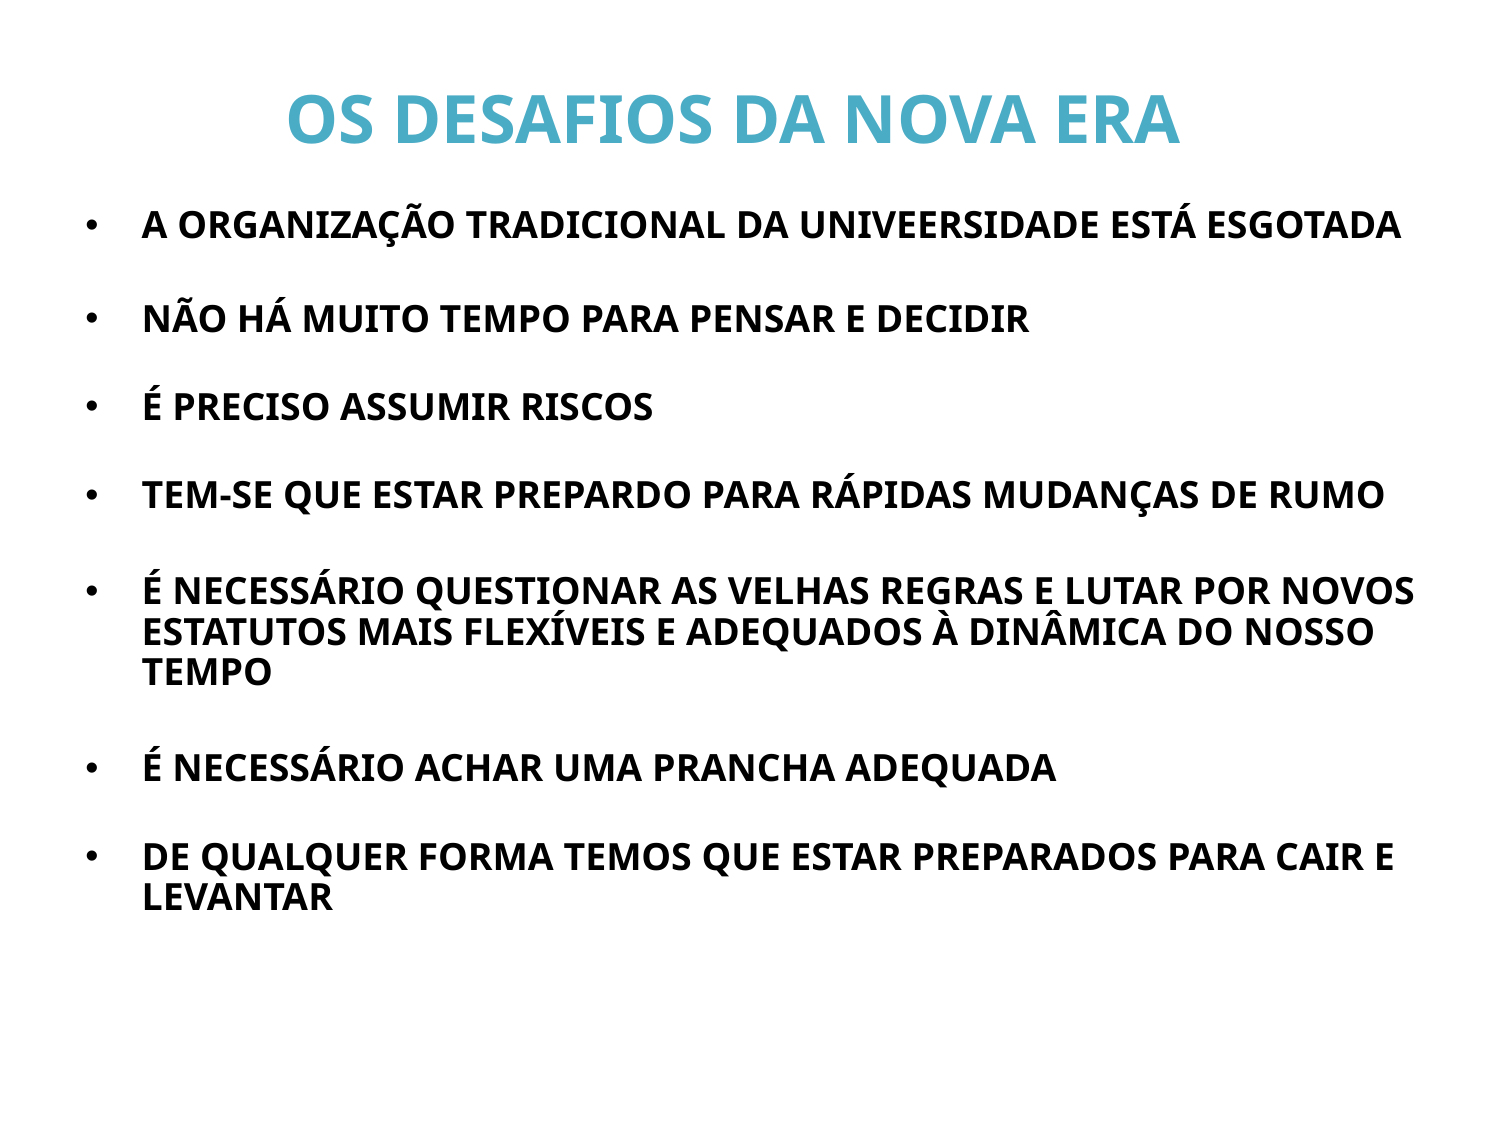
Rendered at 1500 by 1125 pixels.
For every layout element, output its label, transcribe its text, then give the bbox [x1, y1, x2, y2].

list A ORGANIZAÇÃO TRADICIONAL DA UNIVEERSIDADE ESTÁ ESGOTADA NÃO HÁ MUITO TEMPO PARA PENSAR E DECIDIR É PRECISO ASSUMIR RISCOS TEM-SE QUE ESTAR PREPARDO PARA RÁPIDAS MUDANÇAS DE RUMO É NECESSÁRIO QUESTIONAR AS VELHAS REGRAS E LUTAR POR NOVOS ESTATUTOS MAIS FLEXÍVEIS E ADEQUADOS À DINÂMICA DO NOSSO TEMPO É NECESSÁRIO ACHAR UMA PRANCHA ADEQUADA DE QUALQUER FORMA TEMOS QUE ESTAR PREPARADOS PARA CAIR E LEVANTAR [70, 199, 1446, 1024]
title OS DESAFIOS DA NOVA ERA [58, 23, 1409, 211]
